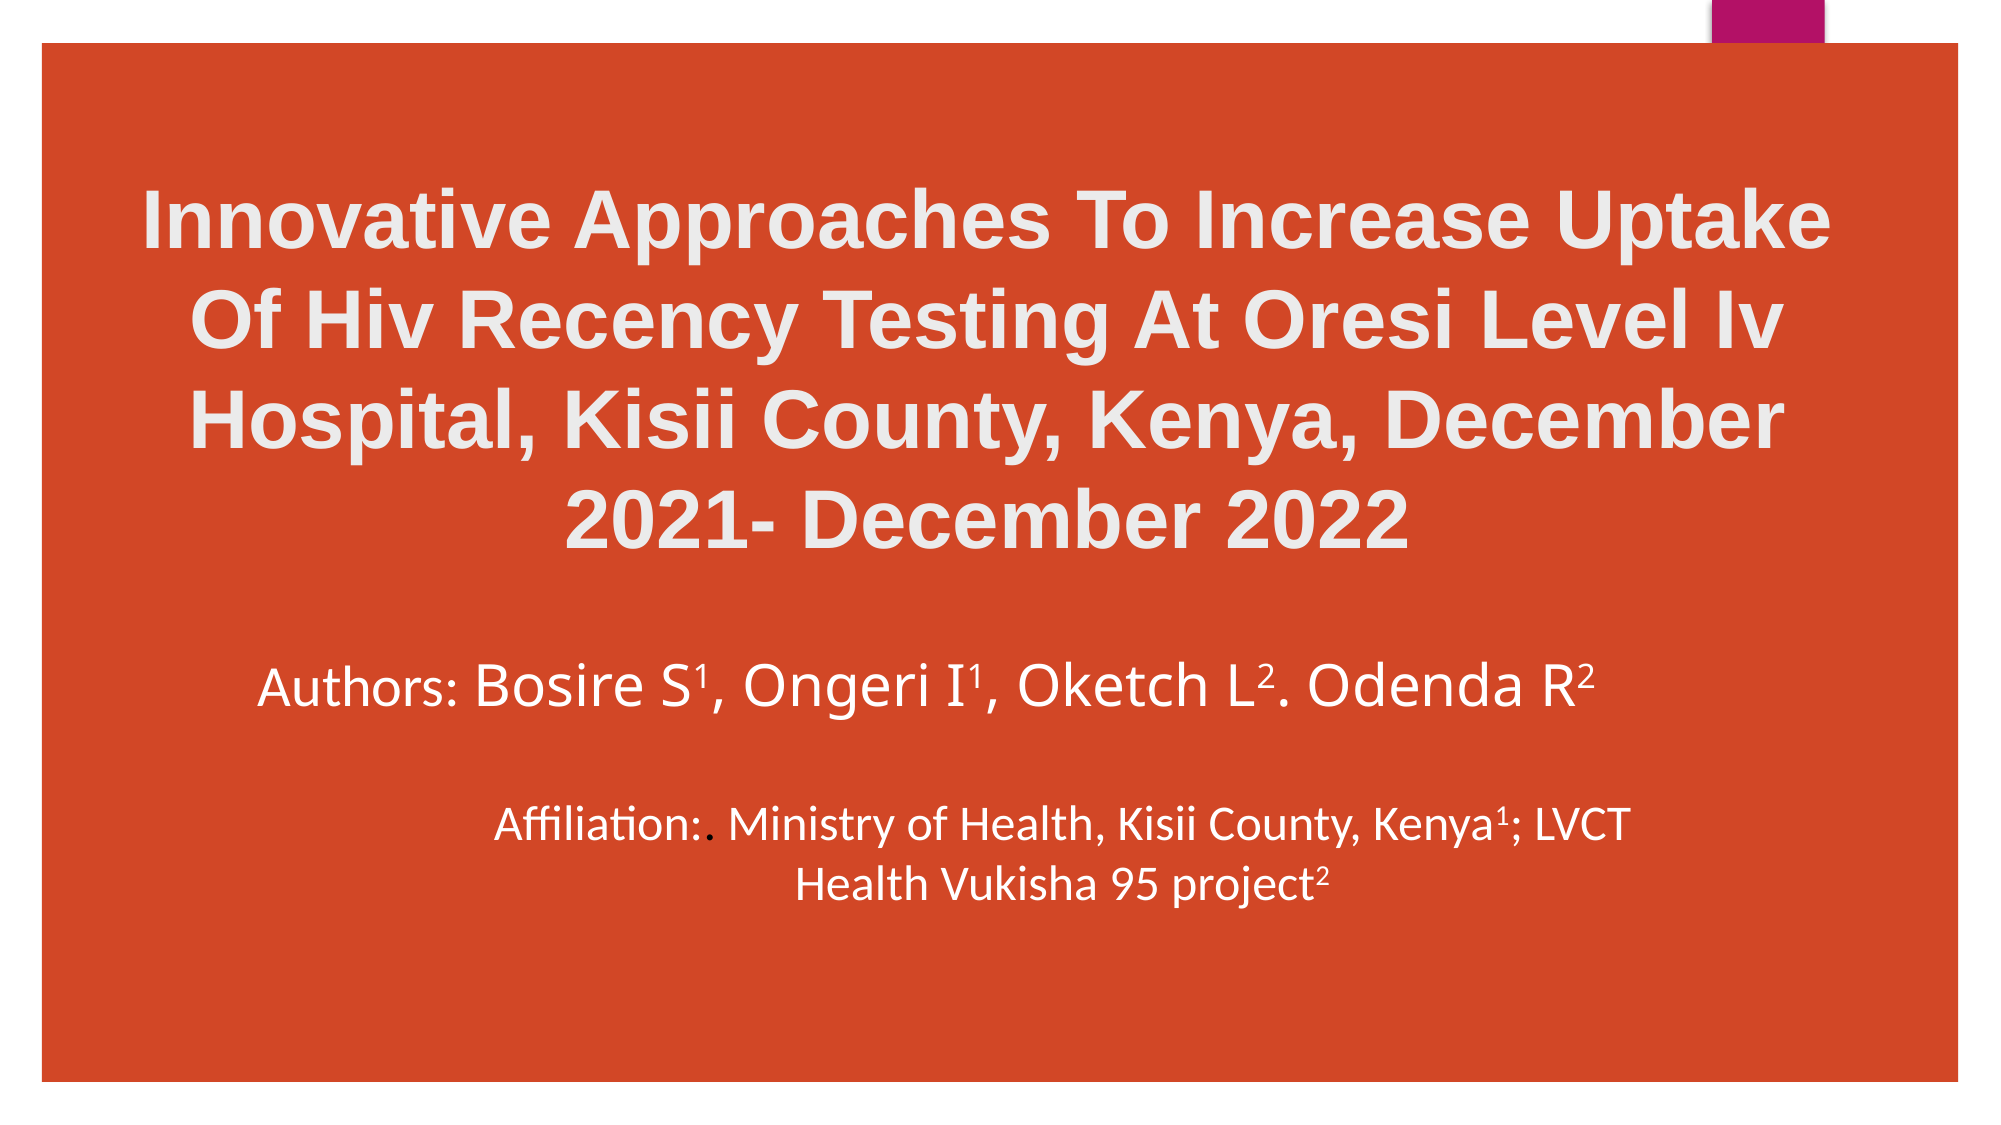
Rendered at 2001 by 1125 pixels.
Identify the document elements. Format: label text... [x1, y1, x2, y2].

title Innovative Approaches To Increase Uptake Of Hiv Recency Testing At Oresi Level Iv Hospital, Kisii County, Kenya, December 2021- December 2022 [121, 168, 1854, 563]
subtitle Affiliation:. Ministry of Health, Kisii County, Kenya1; LVCT Health Vukisha 95 project2 [446, 782, 1679, 986]
text_box Authors: Bosire S1, Ongeri I1, Oketch L2. Odenda R2 [143, 640, 1724, 780]
